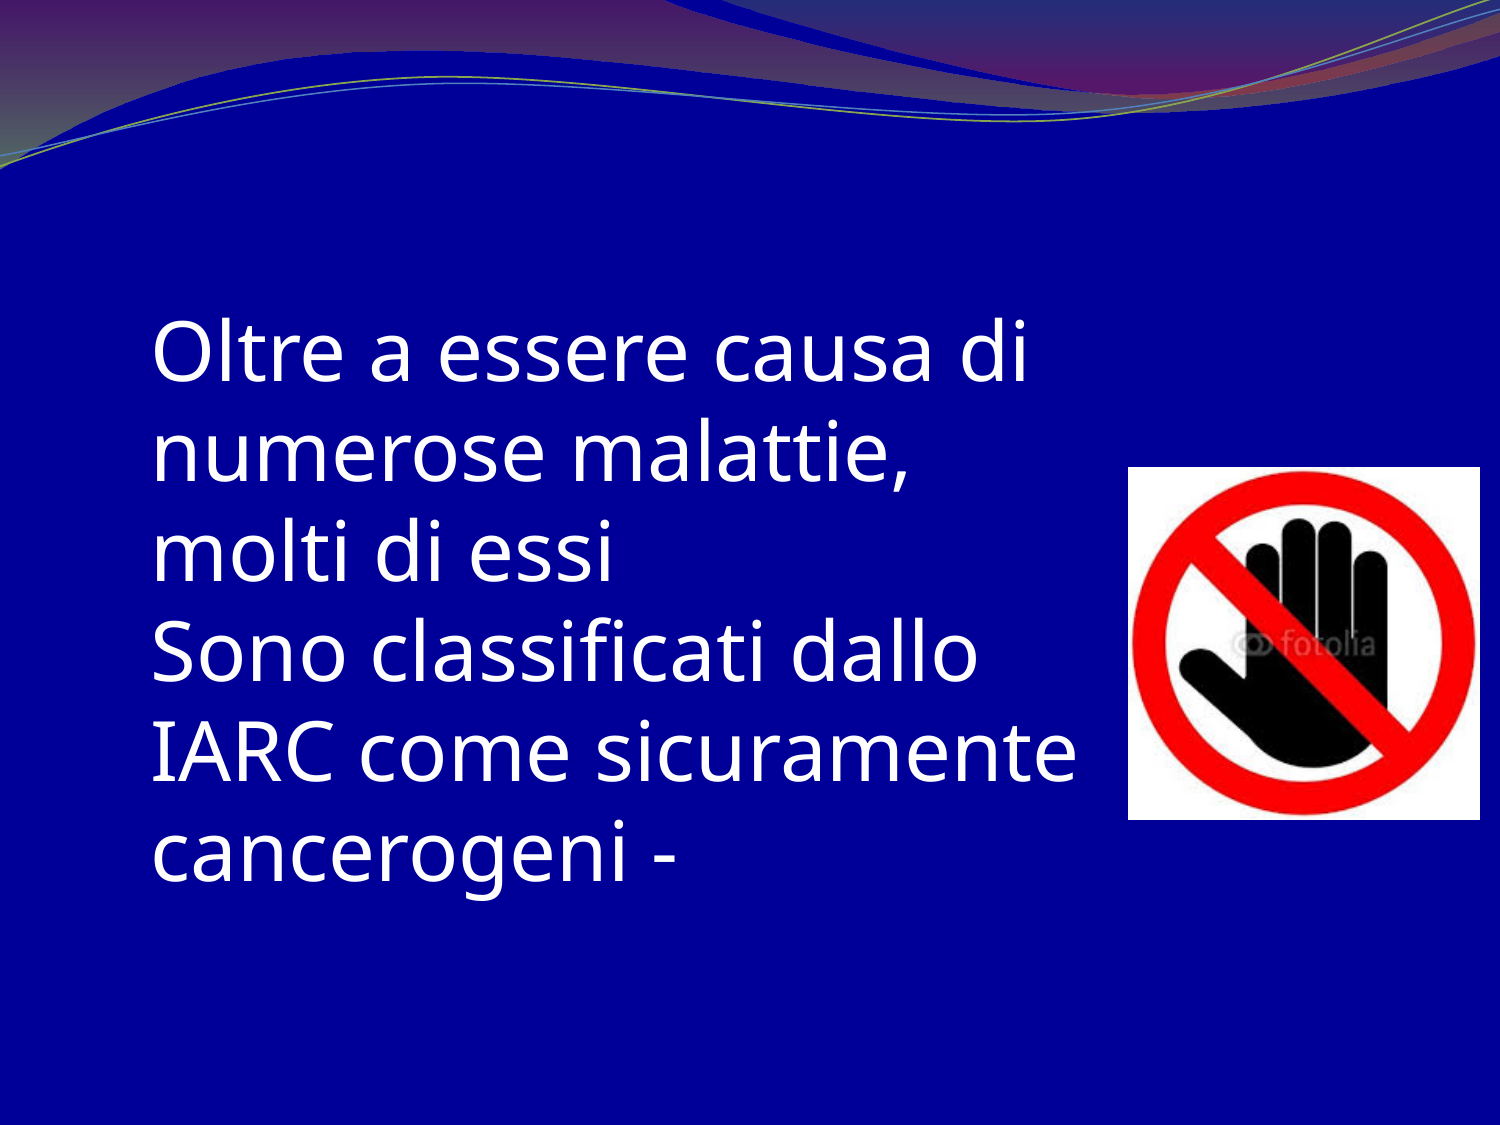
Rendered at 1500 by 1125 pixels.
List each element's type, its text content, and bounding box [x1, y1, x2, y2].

text_box Oltre a essere causa di numerose malattie, molti di essi Sono classificati dallo IARC come sicuramente cancerogeni - [135, 290, 1125, 906]
picture [1127, 467, 1480, 820]
